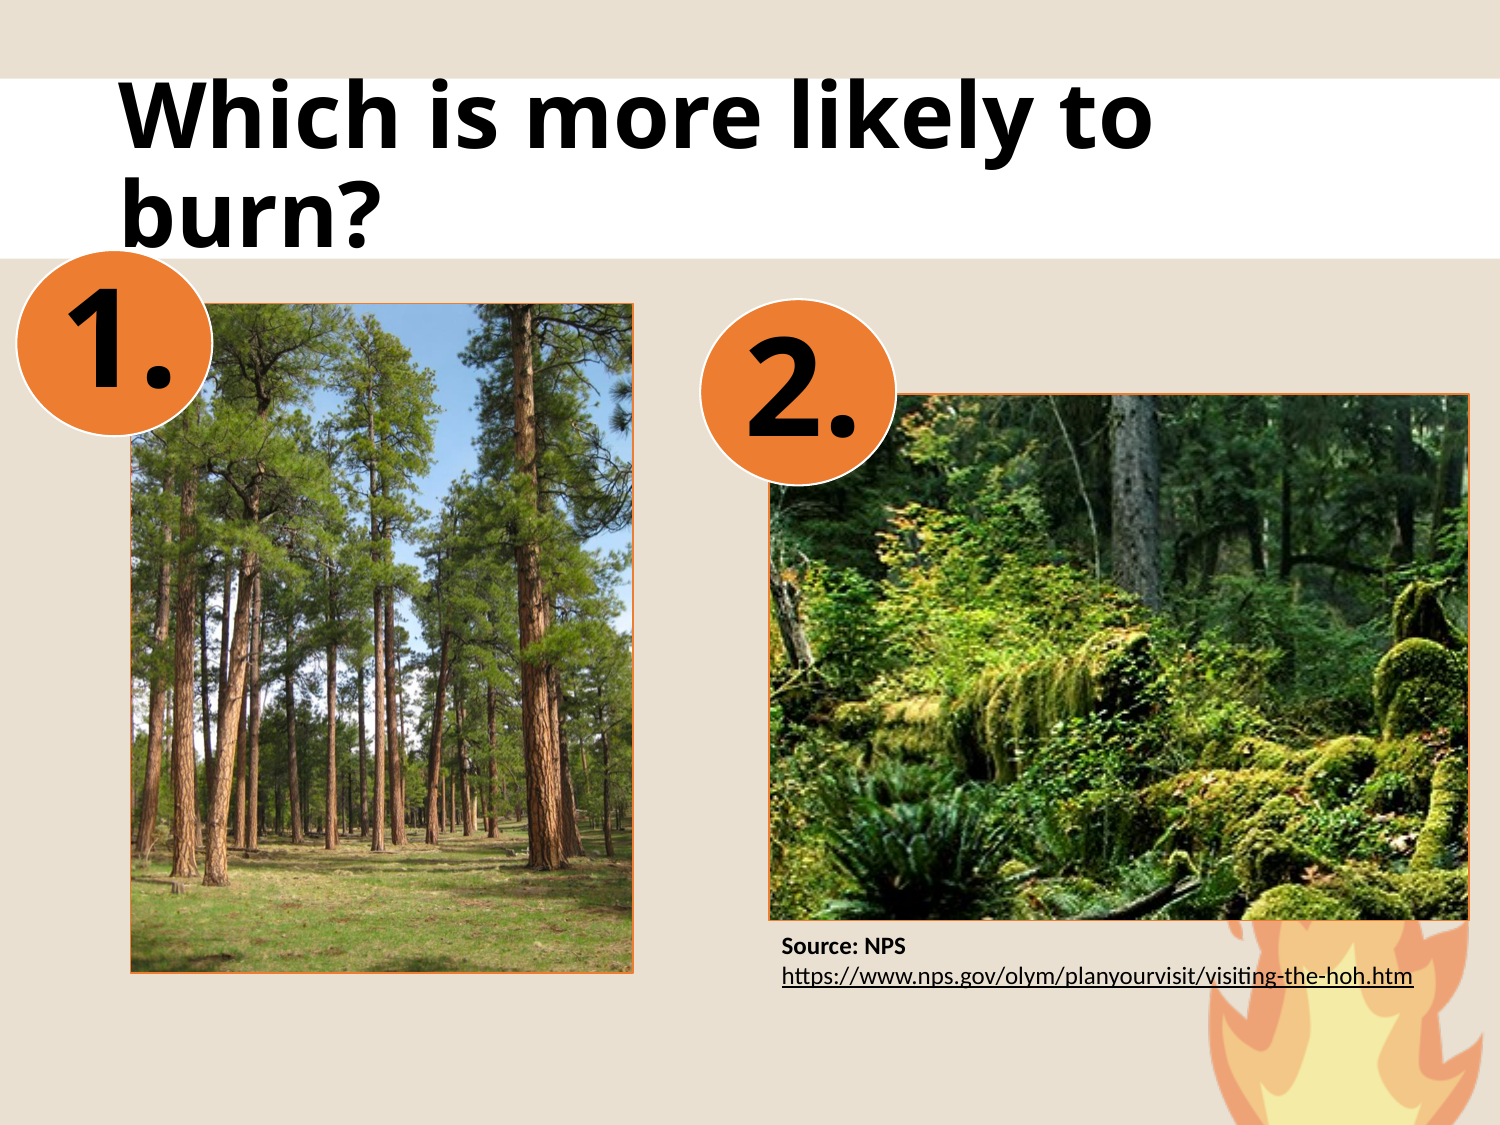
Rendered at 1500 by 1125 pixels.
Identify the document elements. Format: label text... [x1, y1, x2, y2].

picture [130, 304, 633, 973]
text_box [699, 283, 897, 502]
title Which is more likely to burn? [103, 59, 1397, 278]
picture [769, 394, 1469, 920]
text_box Source: NPS https://www.nps.gov/olym/planyourvisit/visiting-the-hoh.htm [766, 925, 1460, 997]
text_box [16, 234, 213, 453]
